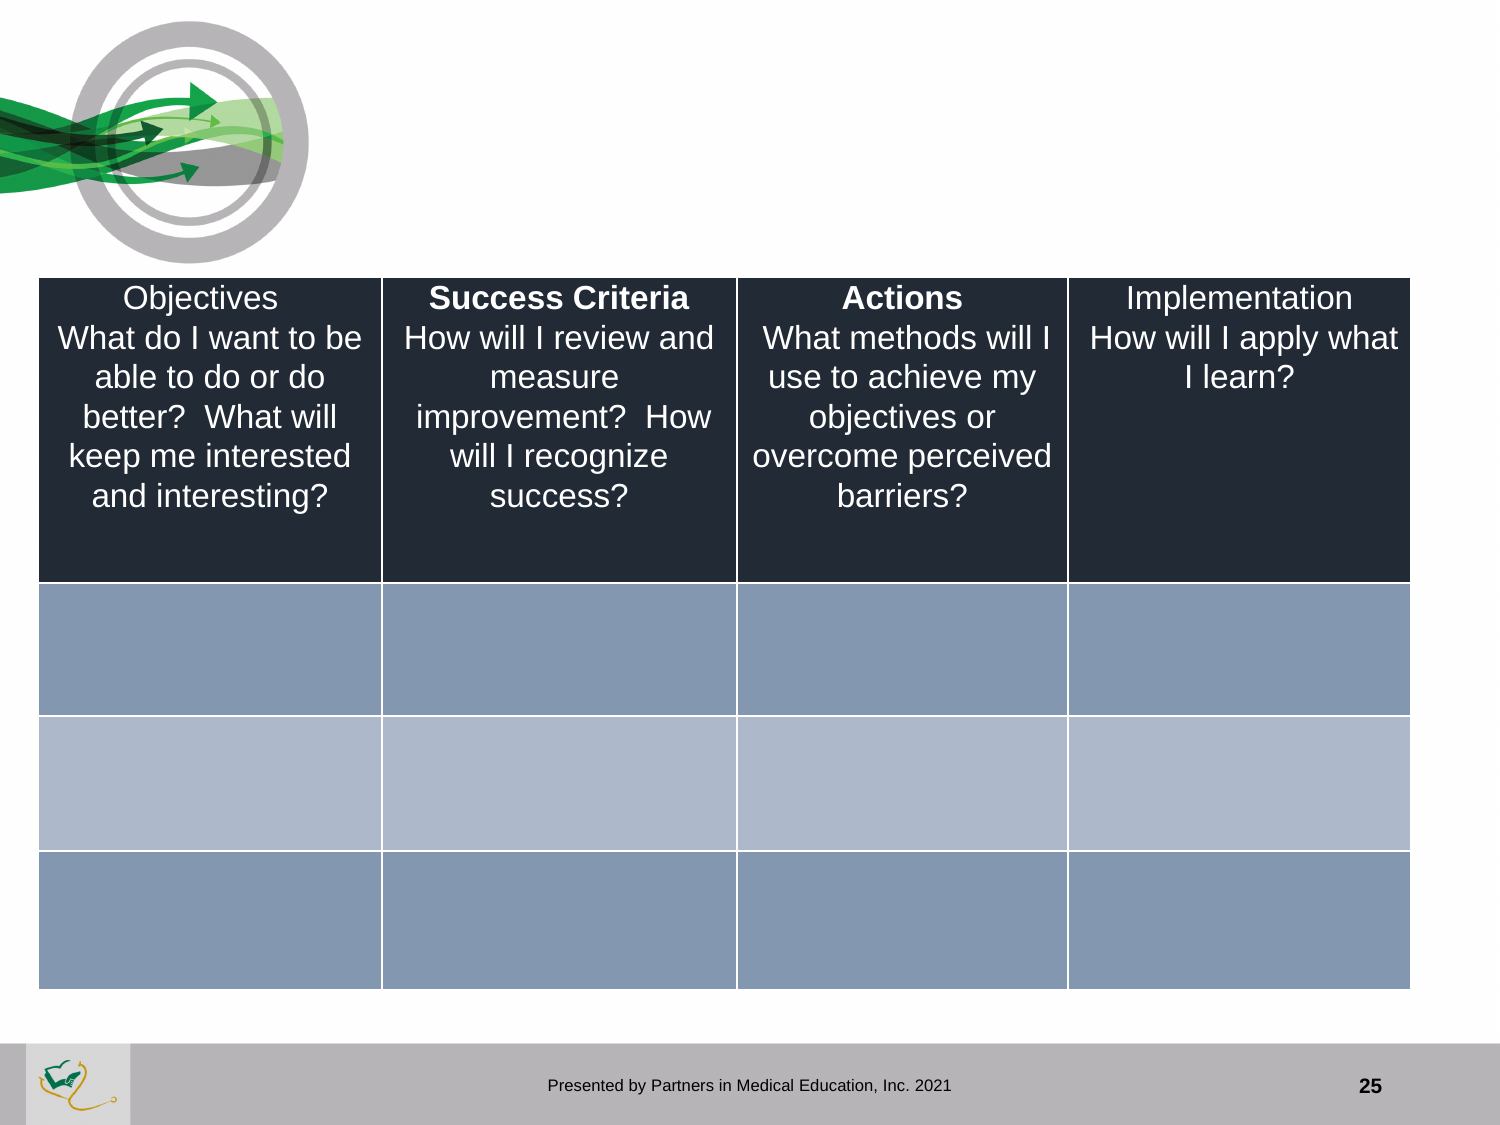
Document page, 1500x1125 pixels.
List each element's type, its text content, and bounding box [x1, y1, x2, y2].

table_cell [738, 717, 1067, 850]
picture [0, 0, 1500, 1125]
table_cell [39, 852, 381, 989]
table_header Success Criteria How will I review and measure improvement? How will I recognize success? [383, 278, 736, 582]
table_header Implementation How will I apply what I learn? [1069, 278, 1410, 582]
table_cell [1069, 852, 1410, 989]
table_cell [39, 717, 381, 850]
table_cell [738, 852, 1067, 989]
table_cell [383, 717, 736, 850]
slide_number 25 [1059, 1055, 1397, 1116]
table_cell [383, 584, 736, 715]
table_cell [738, 584, 1067, 715]
table_cell [1069, 717, 1410, 850]
table_cell [1069, 584, 1410, 715]
table_cell [39, 584, 381, 715]
table_header Actions What methods will I use to achieve my objectives or overcome perceived barriers? [738, 278, 1067, 582]
footer Presented by Partners in Medical Education, Inc. 2021 [496, 1055, 1004, 1116]
table_cell [383, 852, 736, 989]
table_header Objectives What do I want to be able to do or do better? What will keep me interested and interesting? [39, 278, 381, 582]
